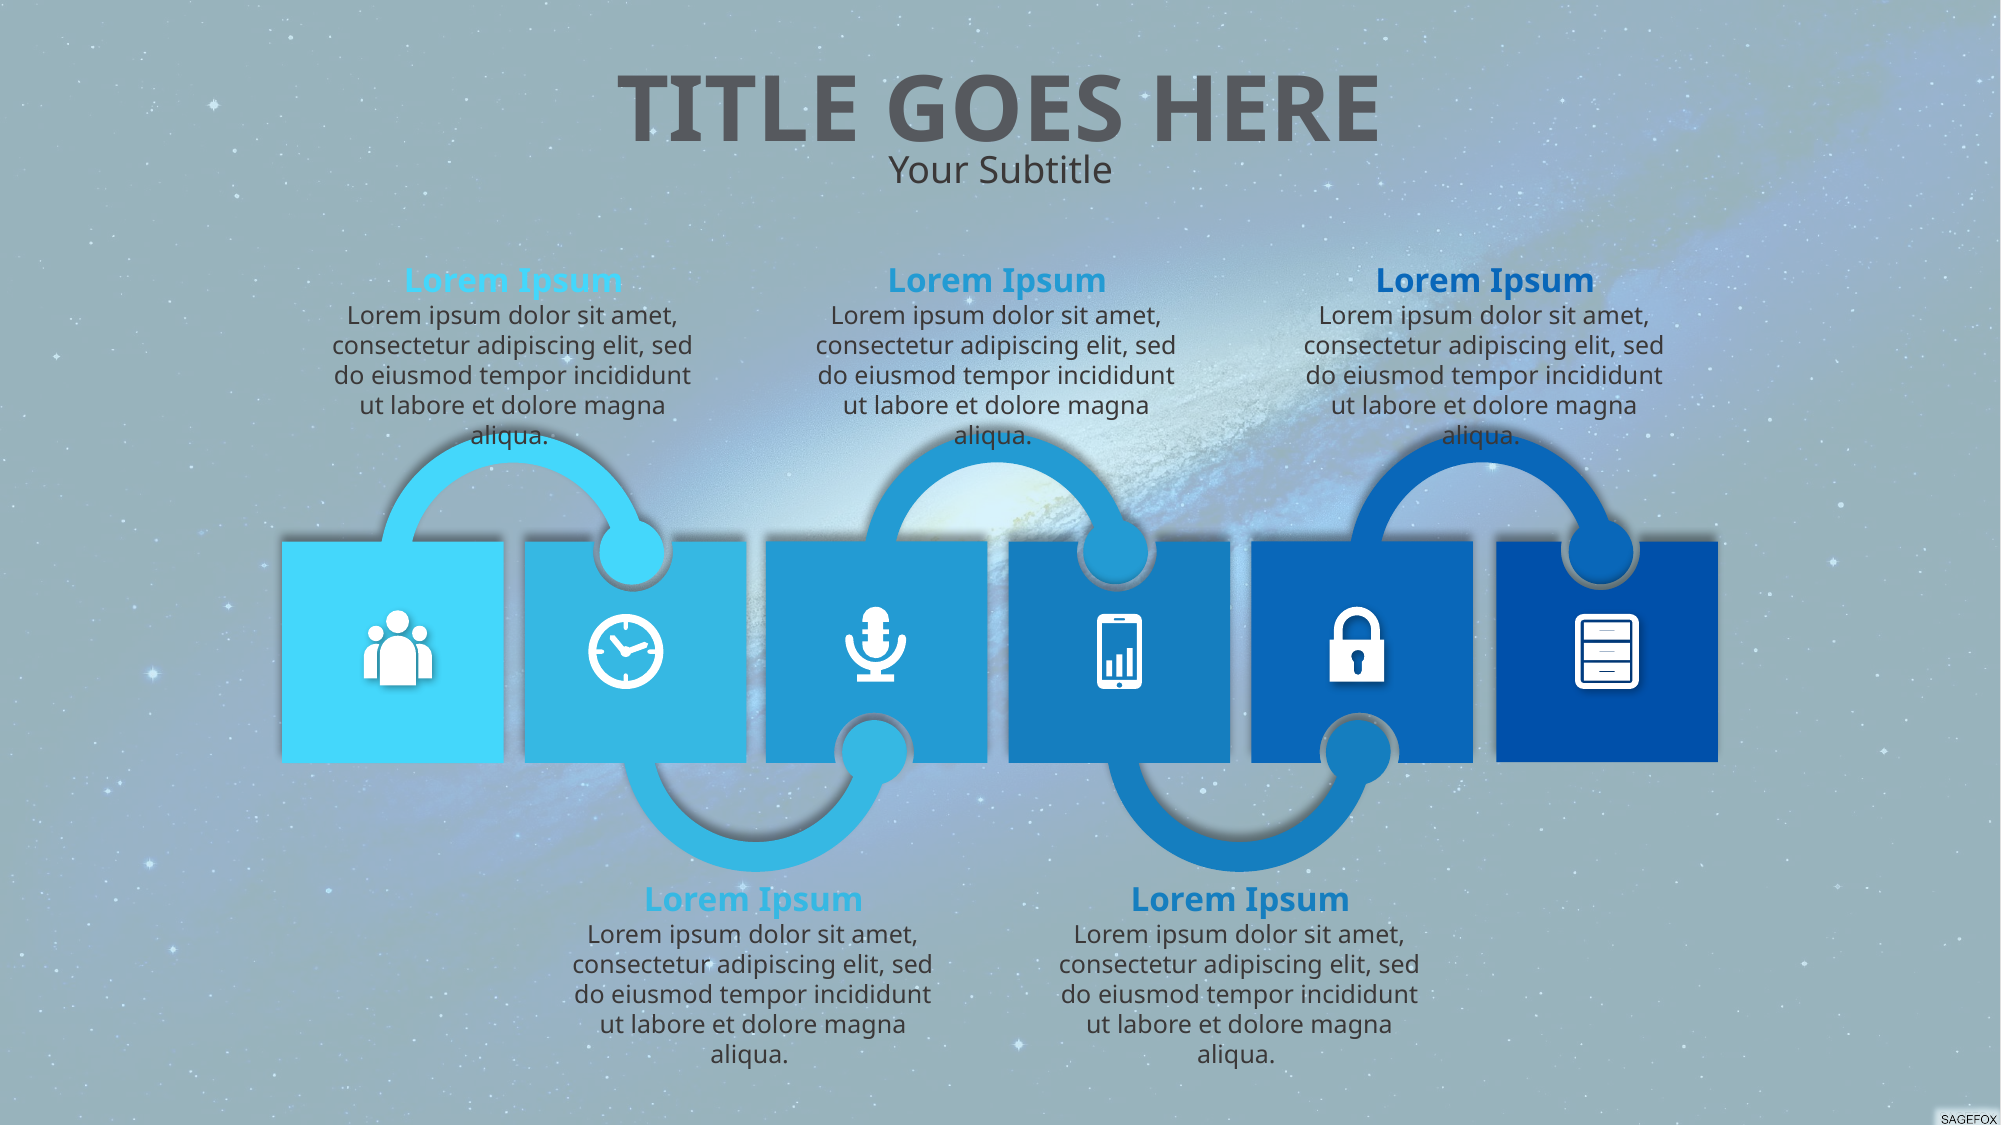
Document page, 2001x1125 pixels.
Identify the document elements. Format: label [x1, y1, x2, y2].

text_box [588, 613, 664, 689]
picture [1938, 1114, 1999, 1125]
text_box [1008, 541, 1391, 872]
text_box [809, 258, 1185, 421]
text_box [363, 643, 380, 679]
text_box [325, 258, 701, 421]
text_box [1251, 432, 1632, 763]
text_box [412, 625, 428, 642]
text_box [565, 877, 941, 1041]
text_box [1575, 613, 1639, 689]
text_box [282, 432, 665, 764]
text_box [845, 606, 907, 682]
text_box [386, 610, 410, 634]
text_box [524, 541, 907, 872]
text_box [379, 635, 432, 686]
text_box [548, 42, 1452, 199]
text_box [765, 432, 1148, 763]
text_box [1097, 613, 1142, 689]
text_box [368, 625, 384, 642]
text_box [1496, 541, 1718, 763]
text_box [1329, 606, 1385, 682]
text_box [1052, 877, 1428, 1041]
text_box [1296, 258, 1673, 421]
